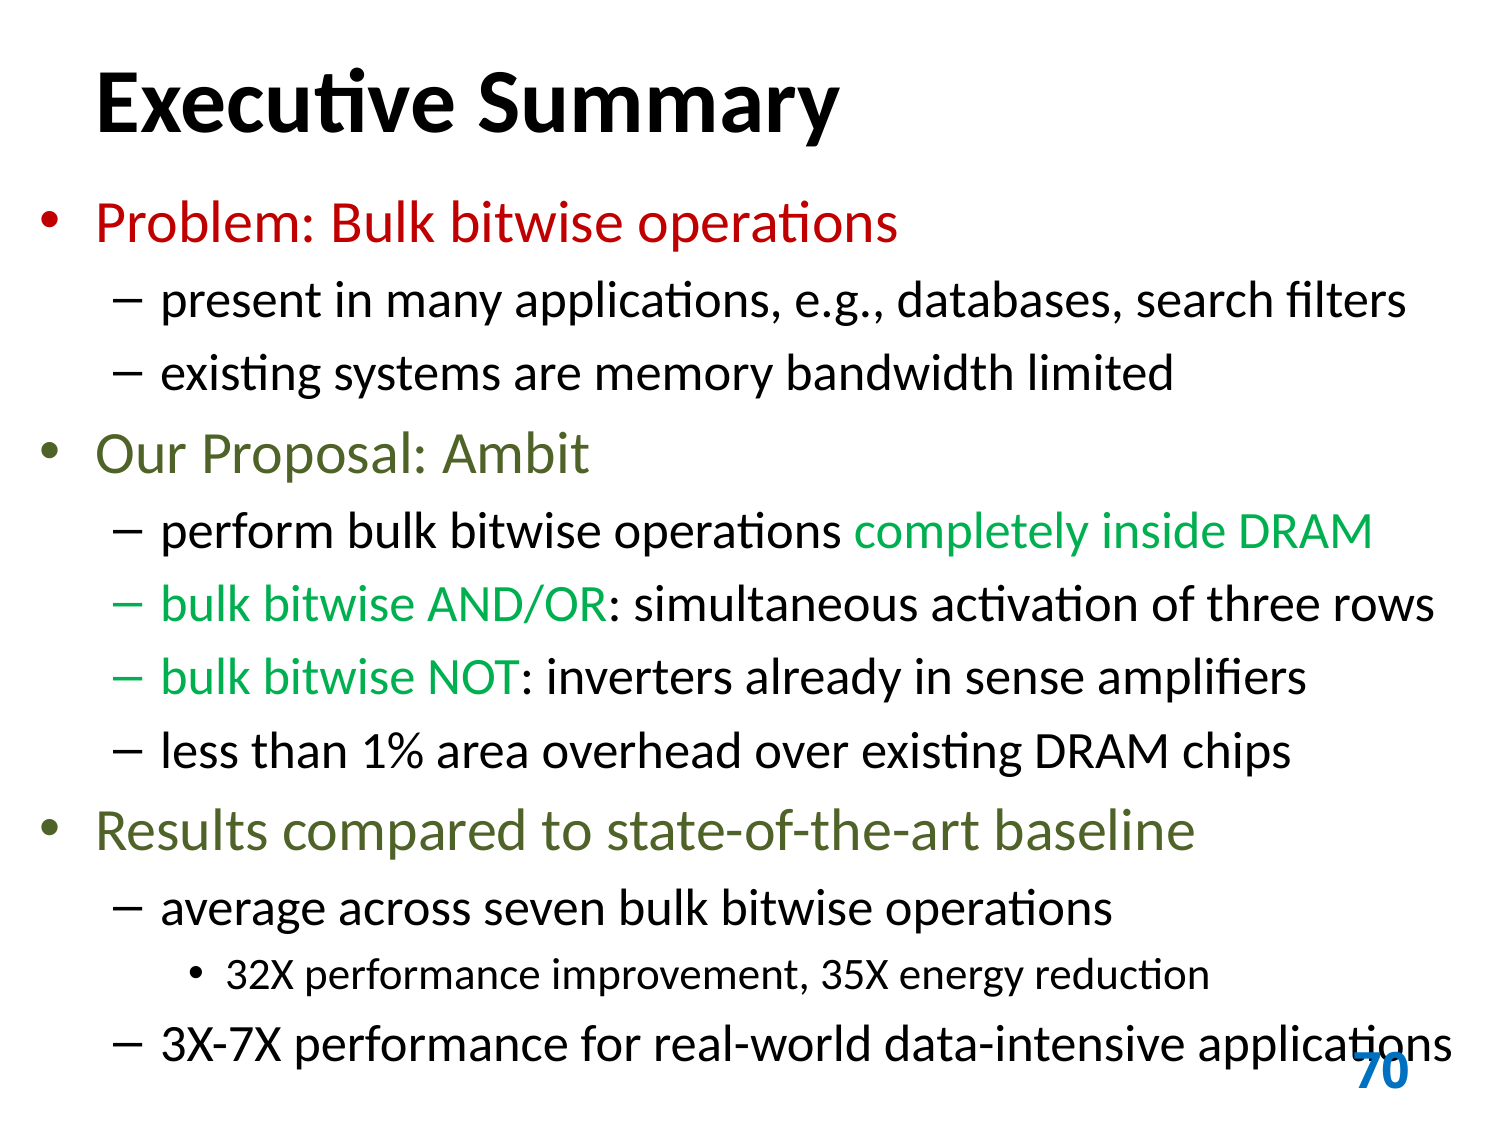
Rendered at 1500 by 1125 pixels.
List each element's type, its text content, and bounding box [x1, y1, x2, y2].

slide_number <number> [1074, 1042, 1425, 1103]
title Executive Summary [81, 1, 1432, 174]
list Problem: Bulk bitwise operations present in many applications, e.g., databases, search filters existing systems are memory bandwidth limited Our Proposal: Ambit perform bulk bitwise operations completely inside DRAM bulk bitwise AND/OR: simultaneous activation of three rows bulk bitwise NOT: inverters already in sense amplifiers less than 1% area overhead over existing DRAM chips Results compared to state-of-the-art baseline average across seven bulk bitwise operations 32X performance improvement, 35X energy reduction 3X-7X performance for real-world data-intensive applications [24, 174, 1475, 1100]
